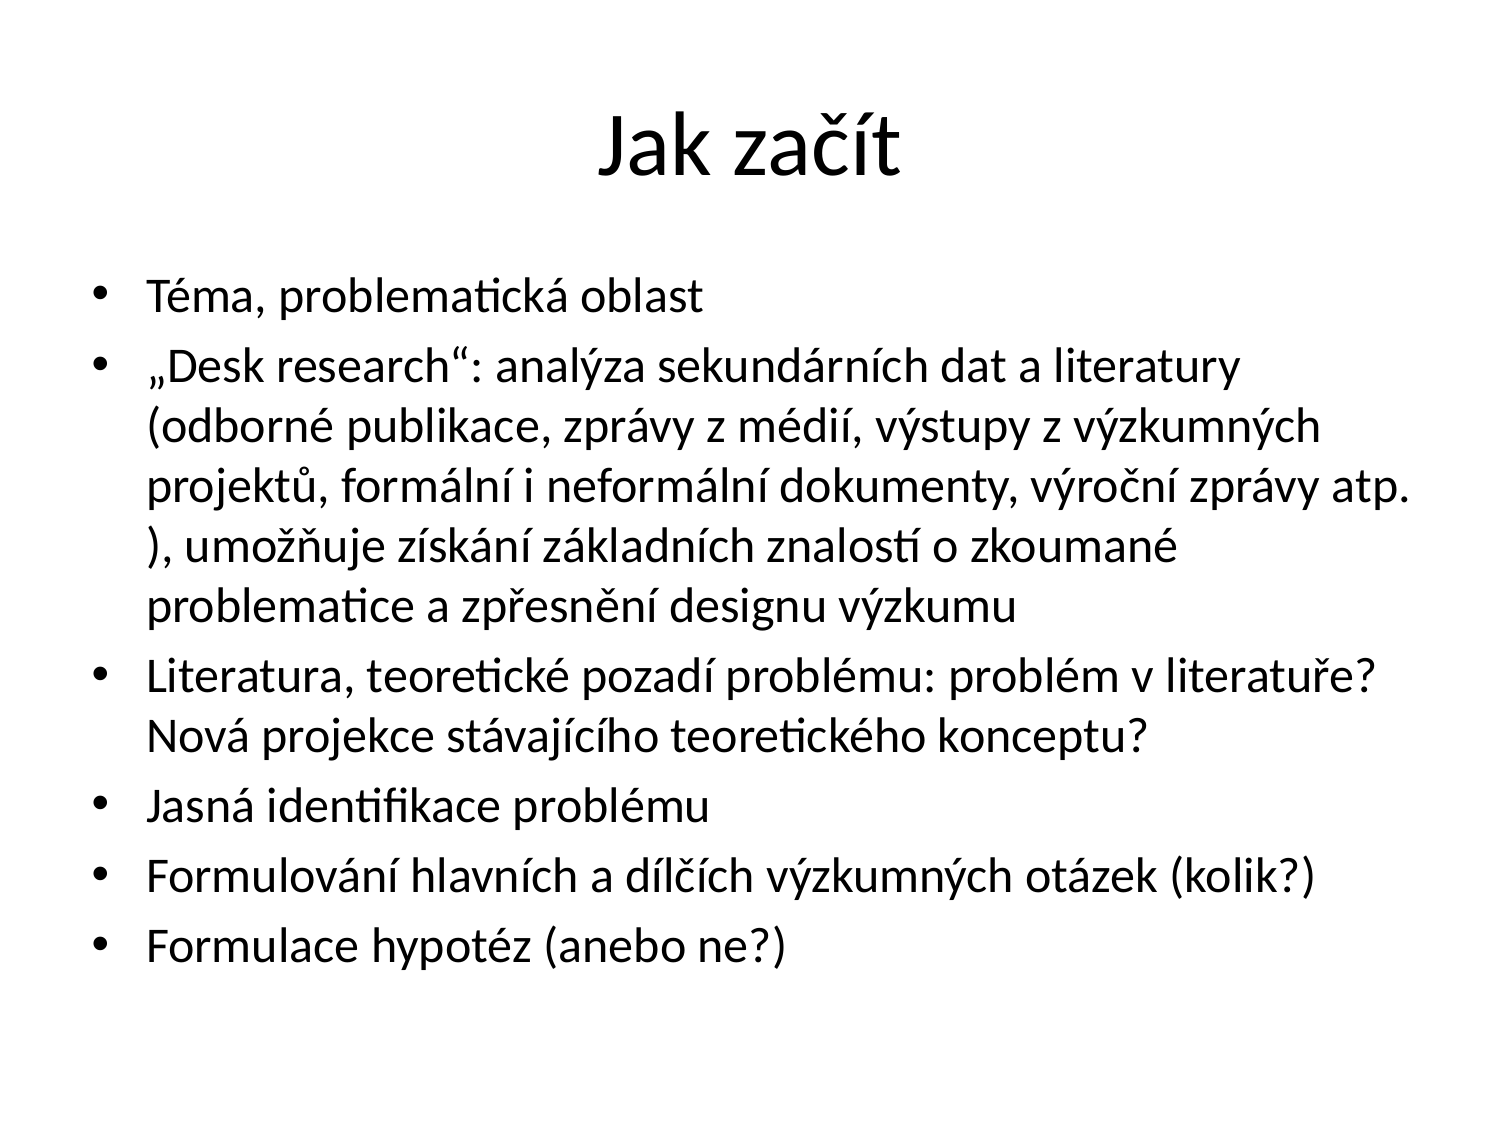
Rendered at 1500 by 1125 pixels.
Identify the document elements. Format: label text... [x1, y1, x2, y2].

list Téma, problematická oblast „Desk research“: analýza sekundárních dat a literatury (odborné publikace, zprávy z médií, výstupy z výzkumných projektů, formální i neformální dokumenty, výroční zprávy atp. ), umožňuje získání základních znalostí o zkoumané problematice a zpřesnění designu výzkumu Literatura, teoretické pozadí problému: problém v literatuře? Nová projekce stávajícího teoretického konceptu? Jasná identifikace problému Formulování hlavních a dílčích výzkumných otázek (kolik?) Formulace hypotéz (anebo ne?) [76, 255, 1427, 998]
title Jak začít [75, 45, 1425, 233]
